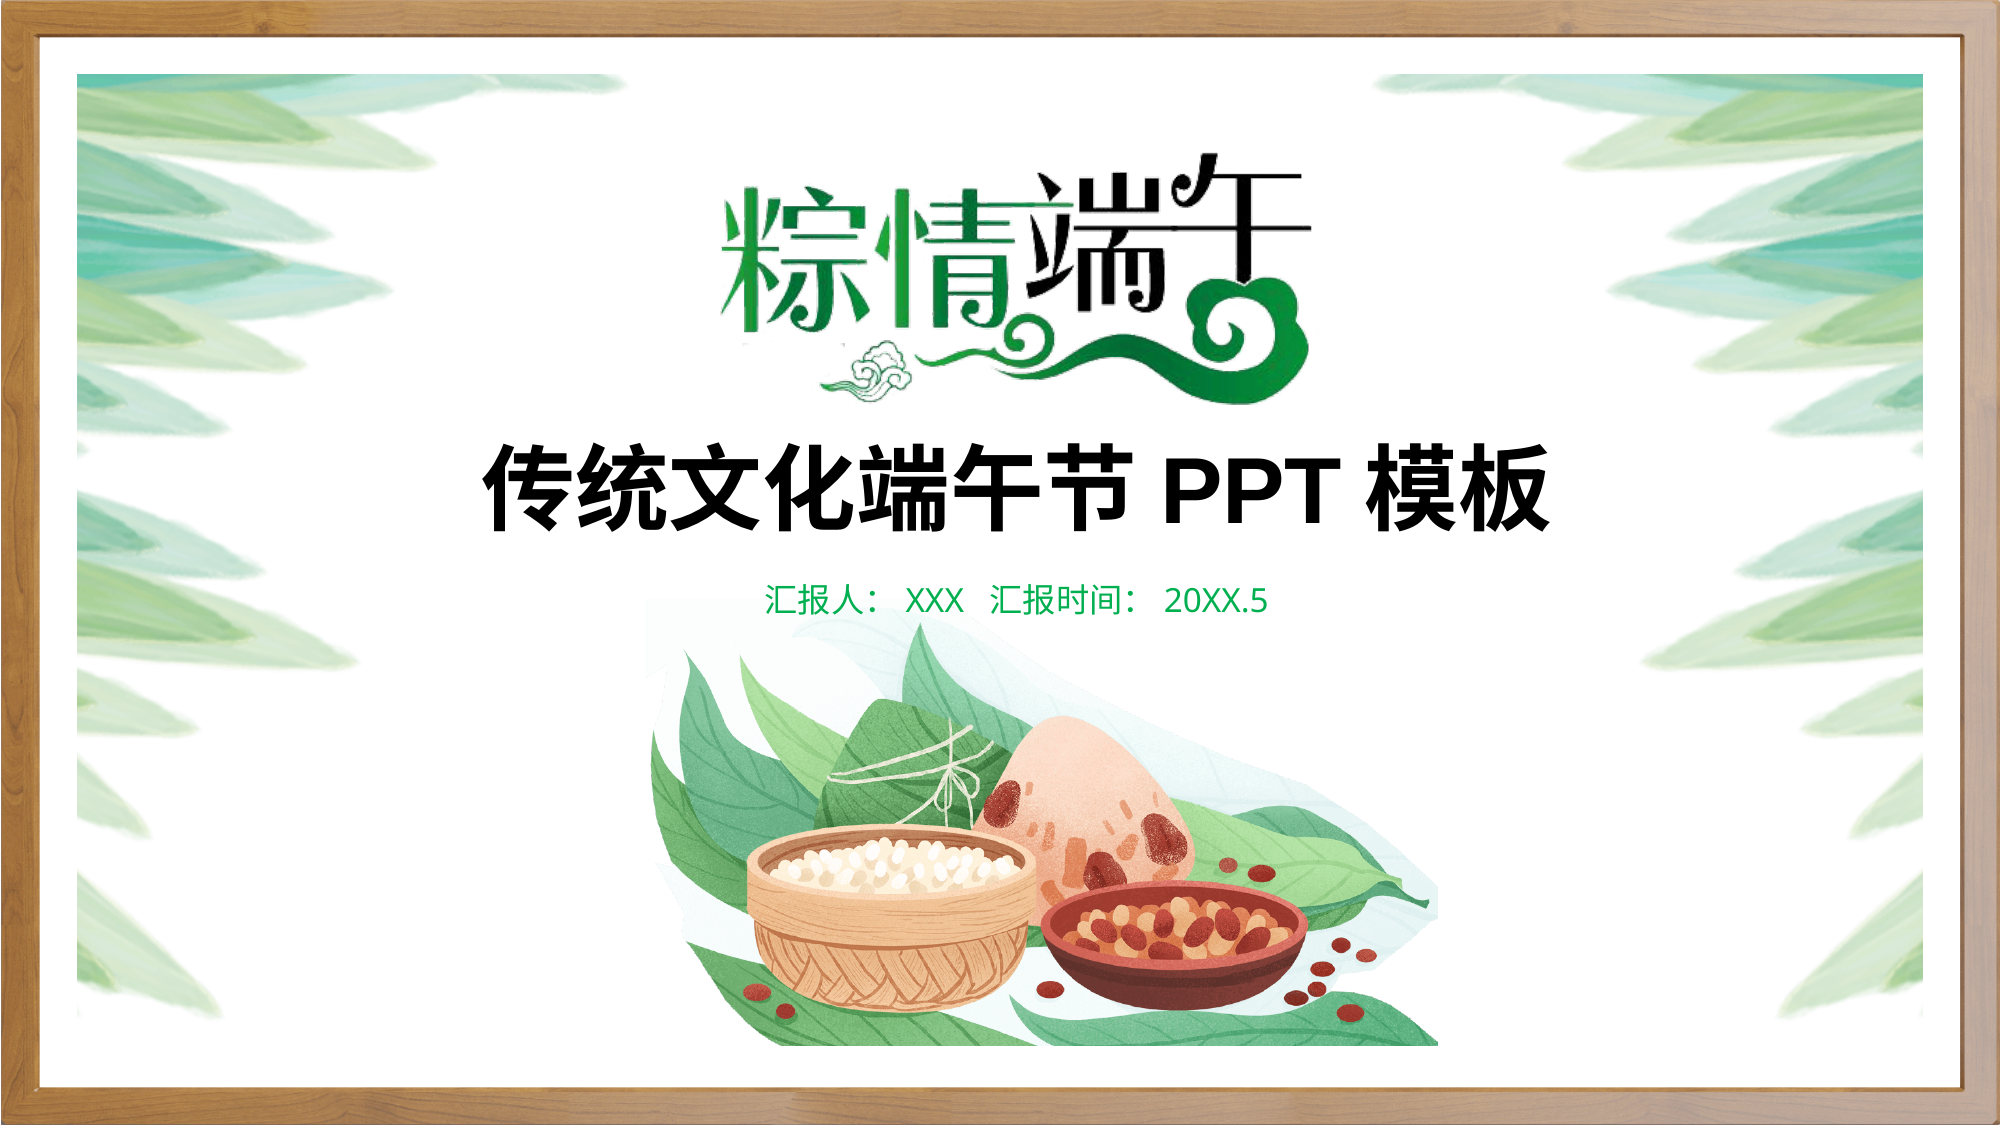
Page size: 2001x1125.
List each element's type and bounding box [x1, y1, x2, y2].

text_box [1563, 36, 1961, 1088]
text_box [1563, 70, 1924, 1049]
picture [3, 0, 2000, 1125]
text_box [74, 70, 437, 1049]
text_box [39, 36, 437, 1088]
